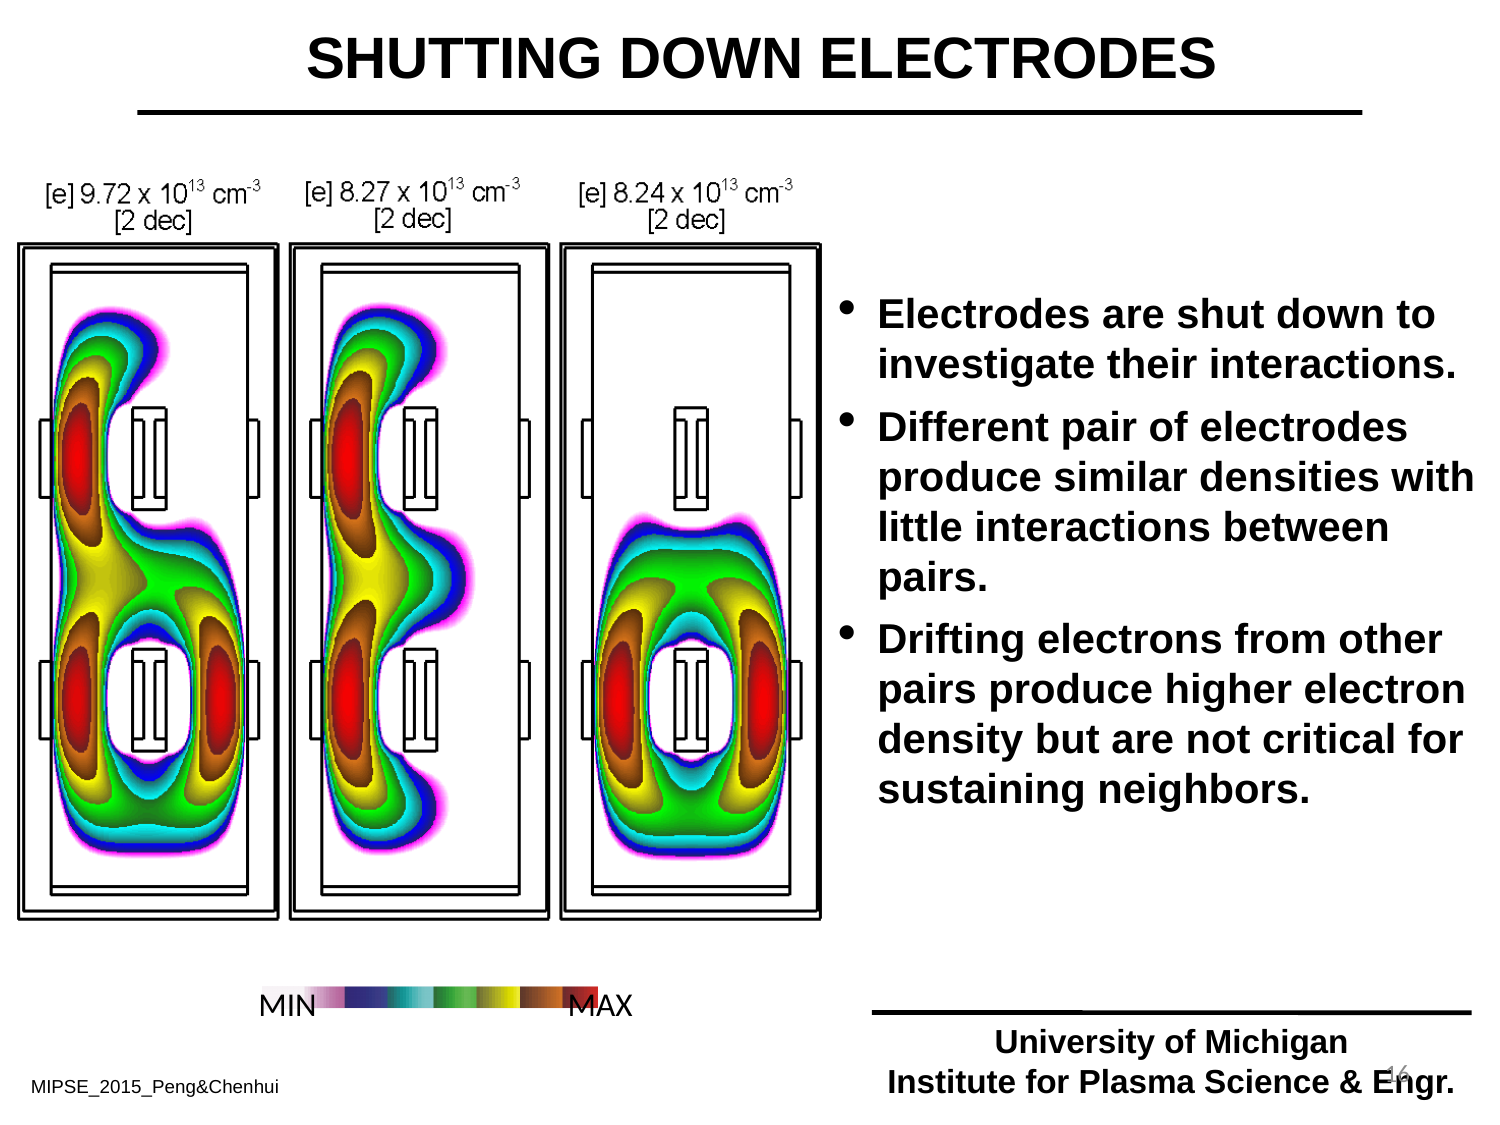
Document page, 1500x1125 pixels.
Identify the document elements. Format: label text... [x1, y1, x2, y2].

text_box MIPSE_2015_Peng&Chenhui [16, 1067, 313, 1105]
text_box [862, 1012, 1482, 1109]
text_box SHUTTING DOWN ELECTRODES [291, 12, 1233, 98]
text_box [164, 974, 744, 1025]
picture [12, 174, 827, 935]
text_box Electrodes are shut down to investigate their interactions. Different pair of electrodes produce similar densities with little interactions between pairs. Drifting electrons from other pairs produce higher electron density but are not critical for sustaining neighbors. [831, 279, 1500, 820]
